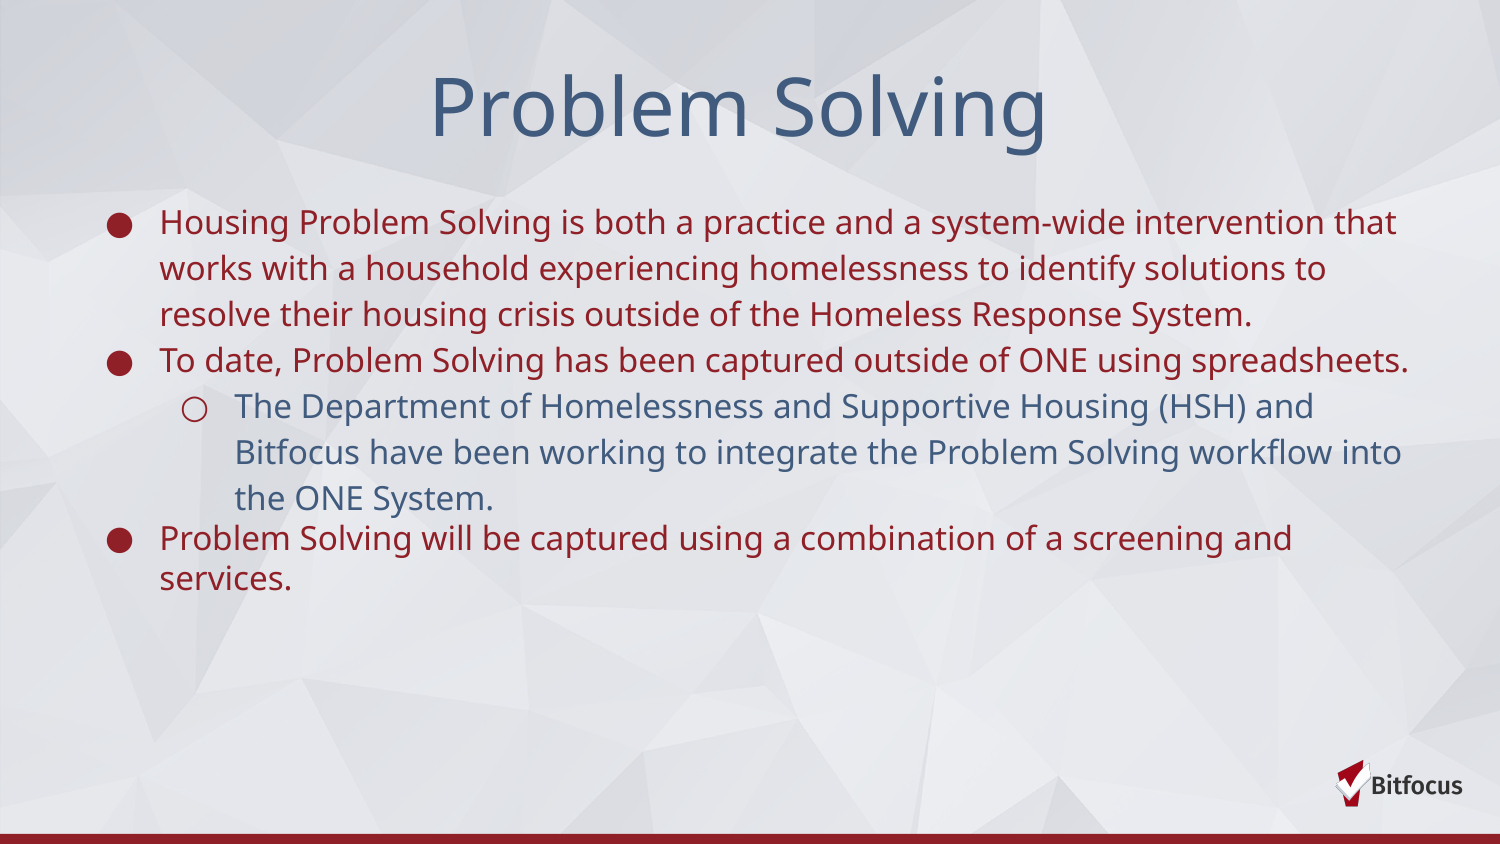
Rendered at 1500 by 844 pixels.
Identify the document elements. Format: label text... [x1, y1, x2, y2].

title Problem Solving [75, 33, 1425, 175]
list Housing Problem Solving is both a practice and a system-wide intervention that works with a household experiencing homelessness to identify solutions to resolve their housing crisis outside of the Homeless Response System. To date, Problem Solving has been captured outside of ONE using spreadsheets. The Department of Homelessness and Supportive Housing (HSH) and Bitfocus have been working to integrate the Problem Solving workflow into the ONE System. Problem Solving will be captured using a combination of a screening and services. [75, 186, 1425, 739]
picture [0, 0, 1500, 833]
